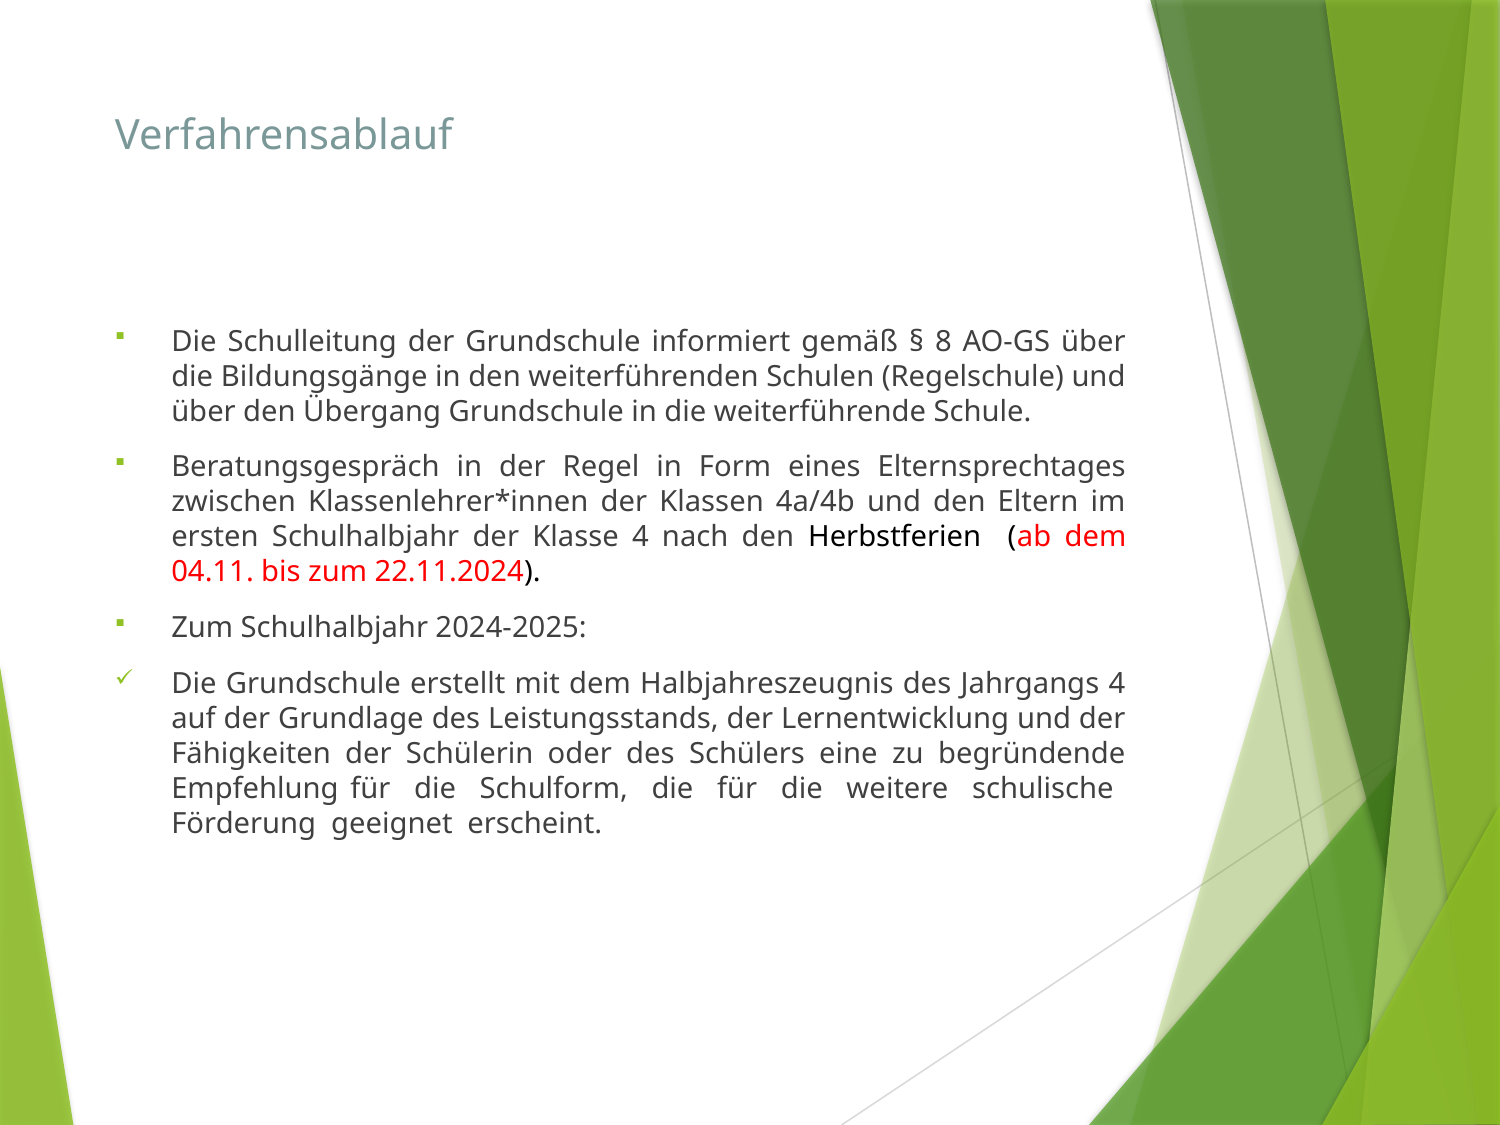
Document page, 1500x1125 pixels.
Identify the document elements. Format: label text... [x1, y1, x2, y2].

list Die Schulleitung der Grundschule informiert gemäß § 8 AO-GS über die Bildungsgänge in den weiterführenden Schulen (Regelschule) und über den Übergang Grundschule in die weiterführende Schule. Beratungsgespräch in der Regel in Form eines Elternsprechtages zwischen Klassenlehrer*innen der Klassen 4a/4b und den Eltern im ersten Schulhalbjahr der Klasse 4 nach den Herbstferien (ab dem 04.11. bis zum 22.11.2024). Zum Schulhalbjahr 2024-2025: Die Grundschule erstellt mit dem Halbjahreszeugnis des Jahrgangs 4 auf der Grundlage des Leistungsstands, der Lernentwicklung und der Fähigkeiten der Schülerin oder des Schülers eine zu begründende Empfehlung für die Schulform, die für die weitere schulische Förderung geeignet erscheint. [99, 314, 1142, 992]
title Verfahrensablauf [99, 99, 1142, 232]
